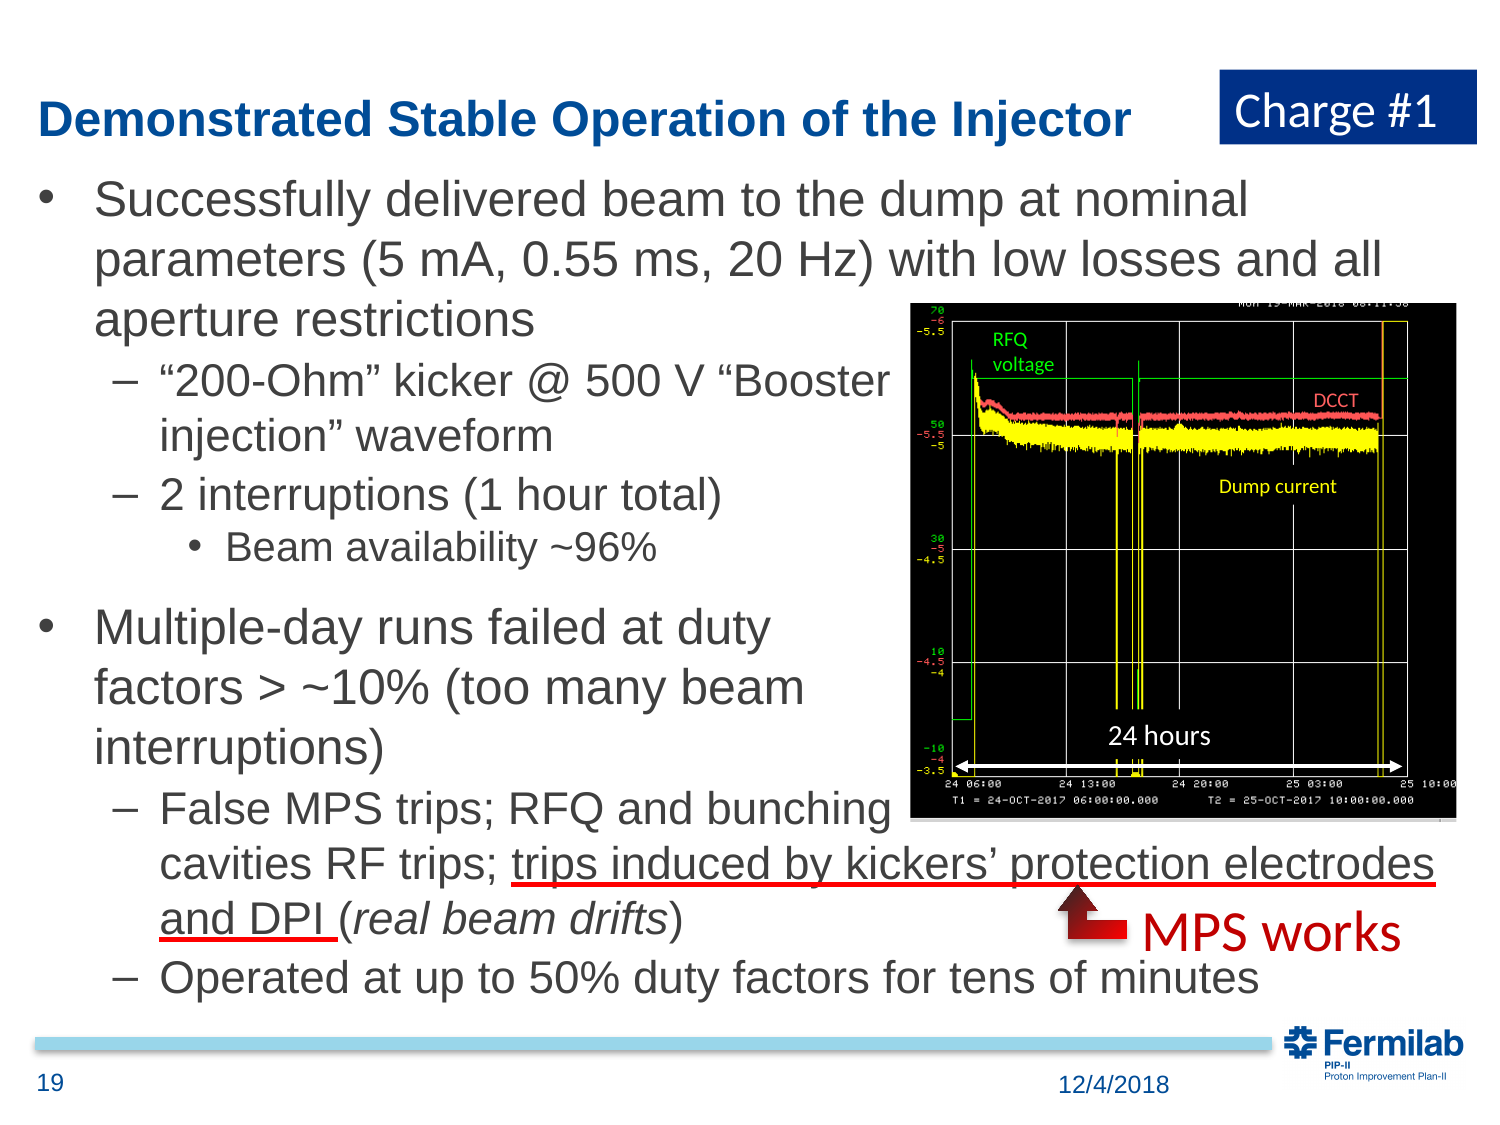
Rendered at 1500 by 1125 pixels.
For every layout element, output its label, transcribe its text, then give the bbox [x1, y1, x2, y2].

text_box [1057, 884, 1126, 940]
text_box Charge #1 [1219, 69, 1477, 145]
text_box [910, 303, 1457, 822]
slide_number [1058, 1068, 1235, 1109]
list Successfully delivered beam to the dump at nominal parameters (5 mA, 0.55 ms, 20 Hz) with low losses and all aperture restrictions “200-Ohm” kicker @ 500 V “Booster injection” waveform 2 interruptions (1 hour total) Beam availability ~96% Multiple-day runs failed at duty factors > ~10% (too many beam interruptions) False MPS trips; RFQ and bunching cavities RF trips; trips induced by kickers’ protection electrodes and DPI (real beam drifts) Operated at up to 50% duty factors for tens of minutes [37, 166, 1463, 1037]
text_box MPS works [1126, 885, 1442, 971]
title Demonstrated Stable Operation of the Injector [37, 76, 1463, 147]
picture [1282, 1017, 1466, 1090]
slide_number 19 [36, 1066, 105, 1106]
